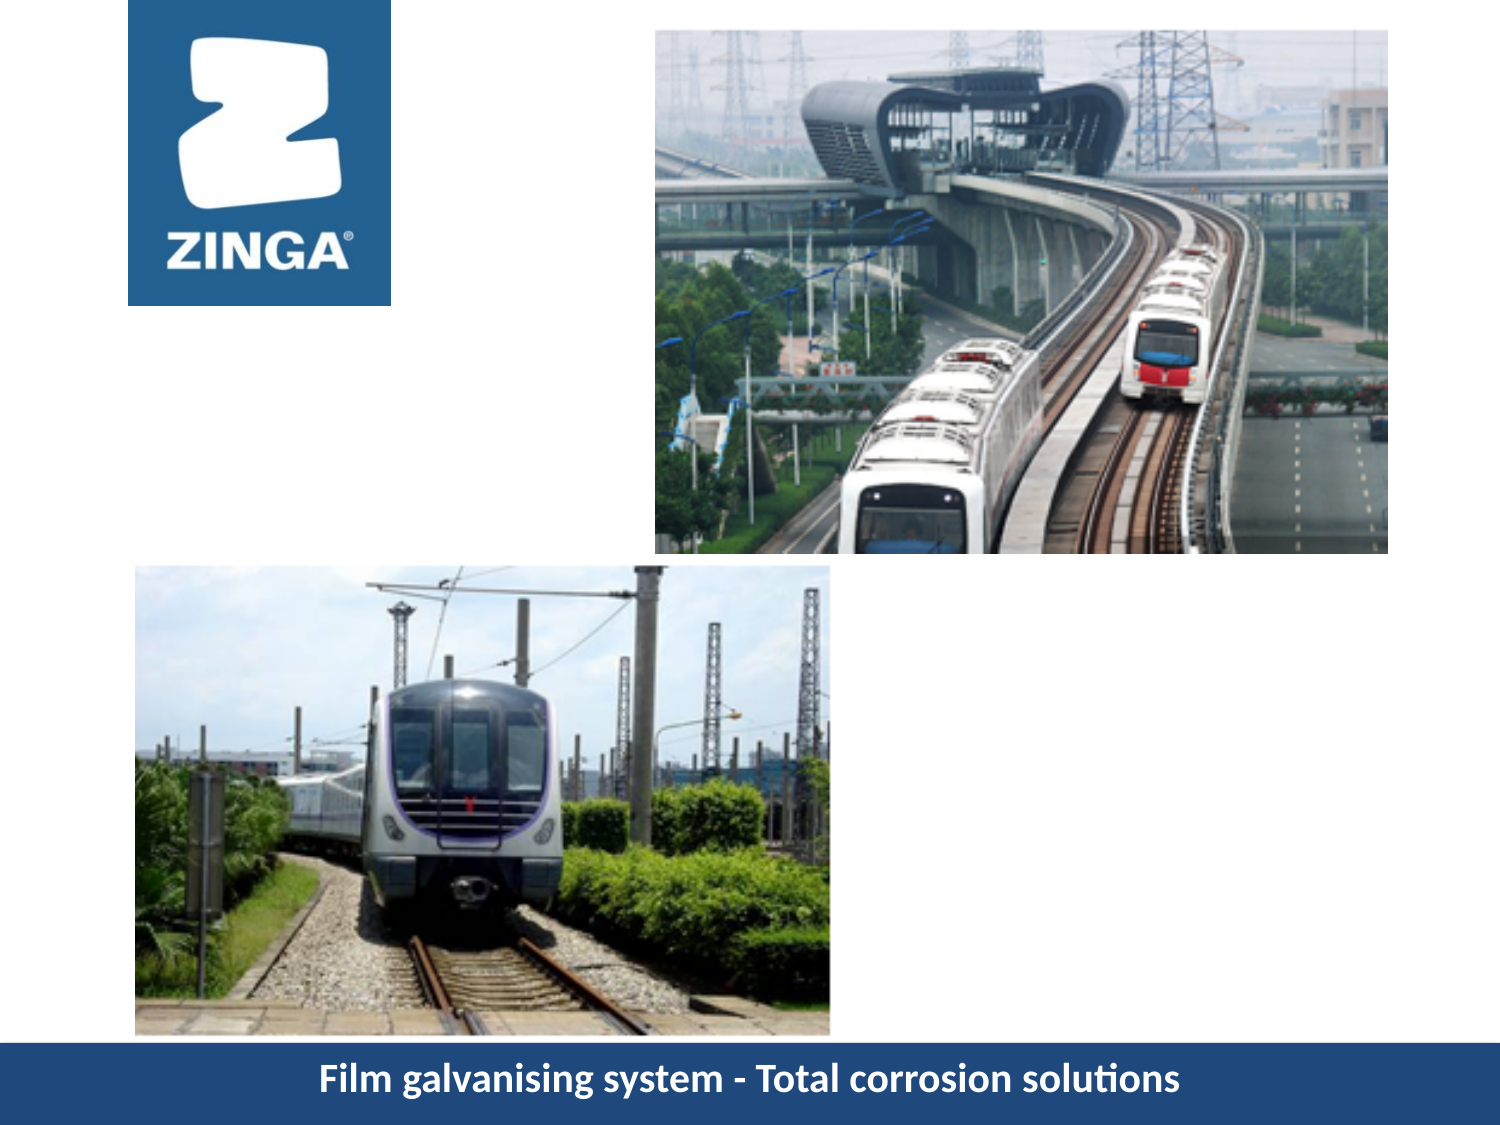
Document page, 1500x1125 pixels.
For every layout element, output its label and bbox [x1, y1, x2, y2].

picture [128, 0, 391, 306]
picture [32, 564, 833, 1042]
picture [655, 26, 1389, 554]
